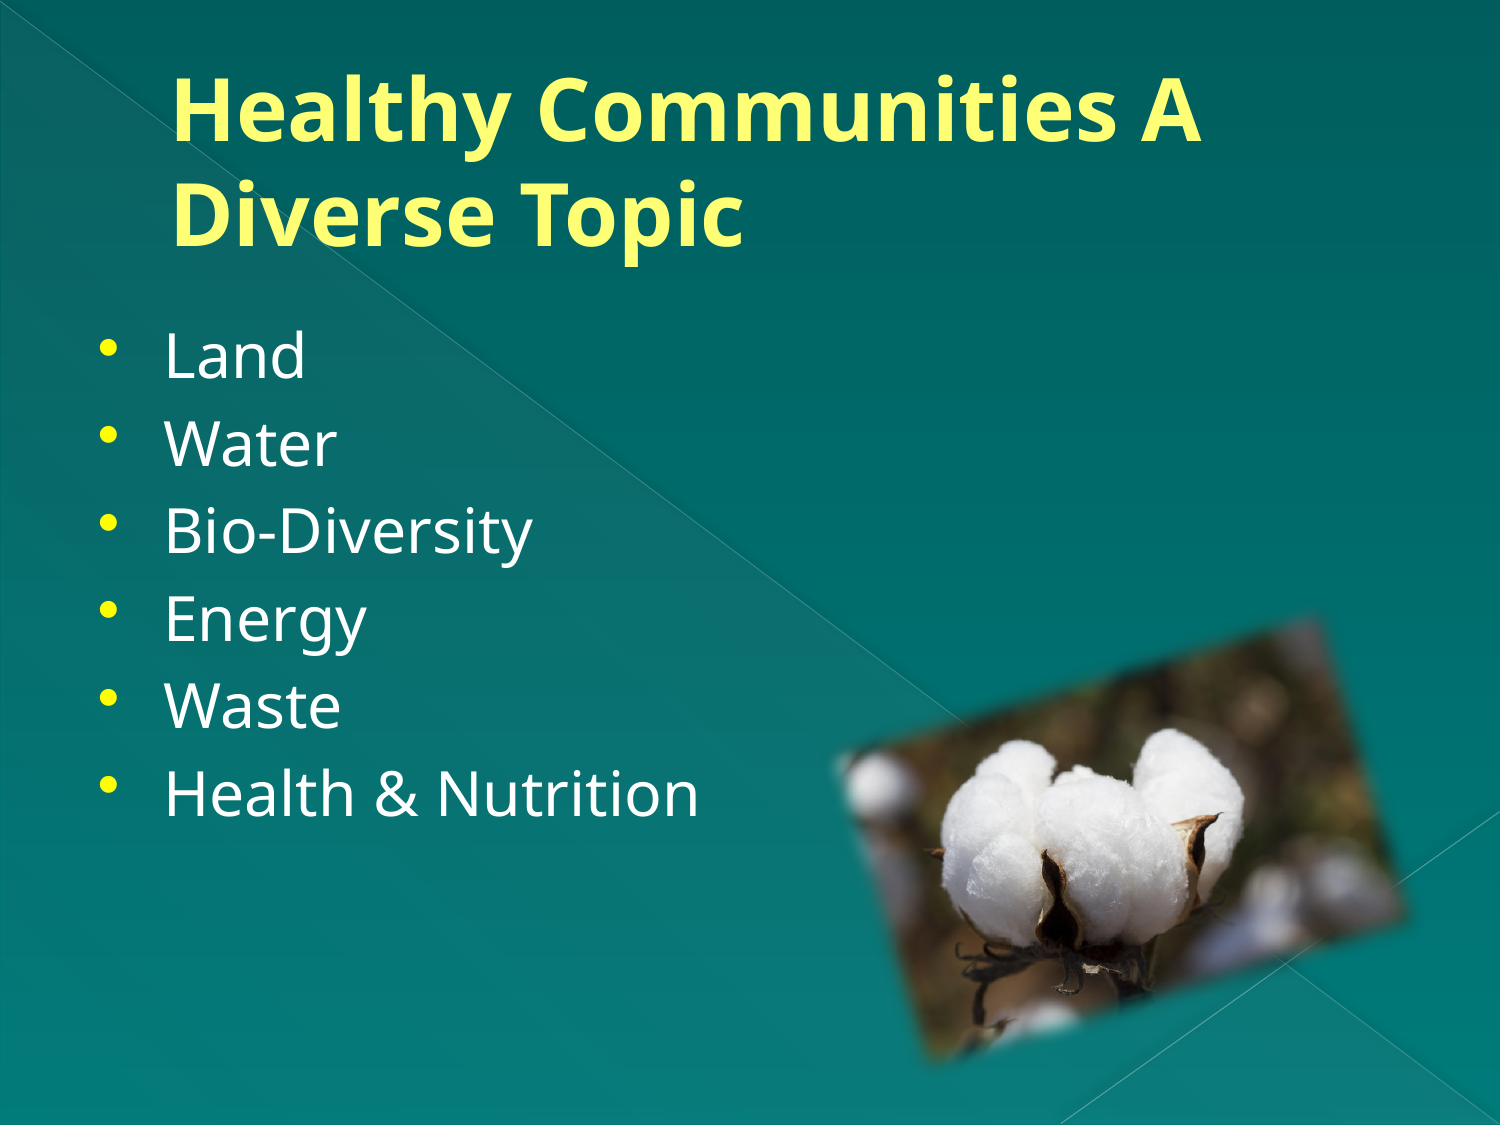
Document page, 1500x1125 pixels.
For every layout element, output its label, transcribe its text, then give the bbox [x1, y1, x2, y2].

picture [849, 630, 1397, 1048]
list Land Water Bio-Diversity Energy Waste Health & Nutrition [75, 308, 1425, 1059]
title Healthy Communities A Diverse Topic [75, 43, 1425, 274]
